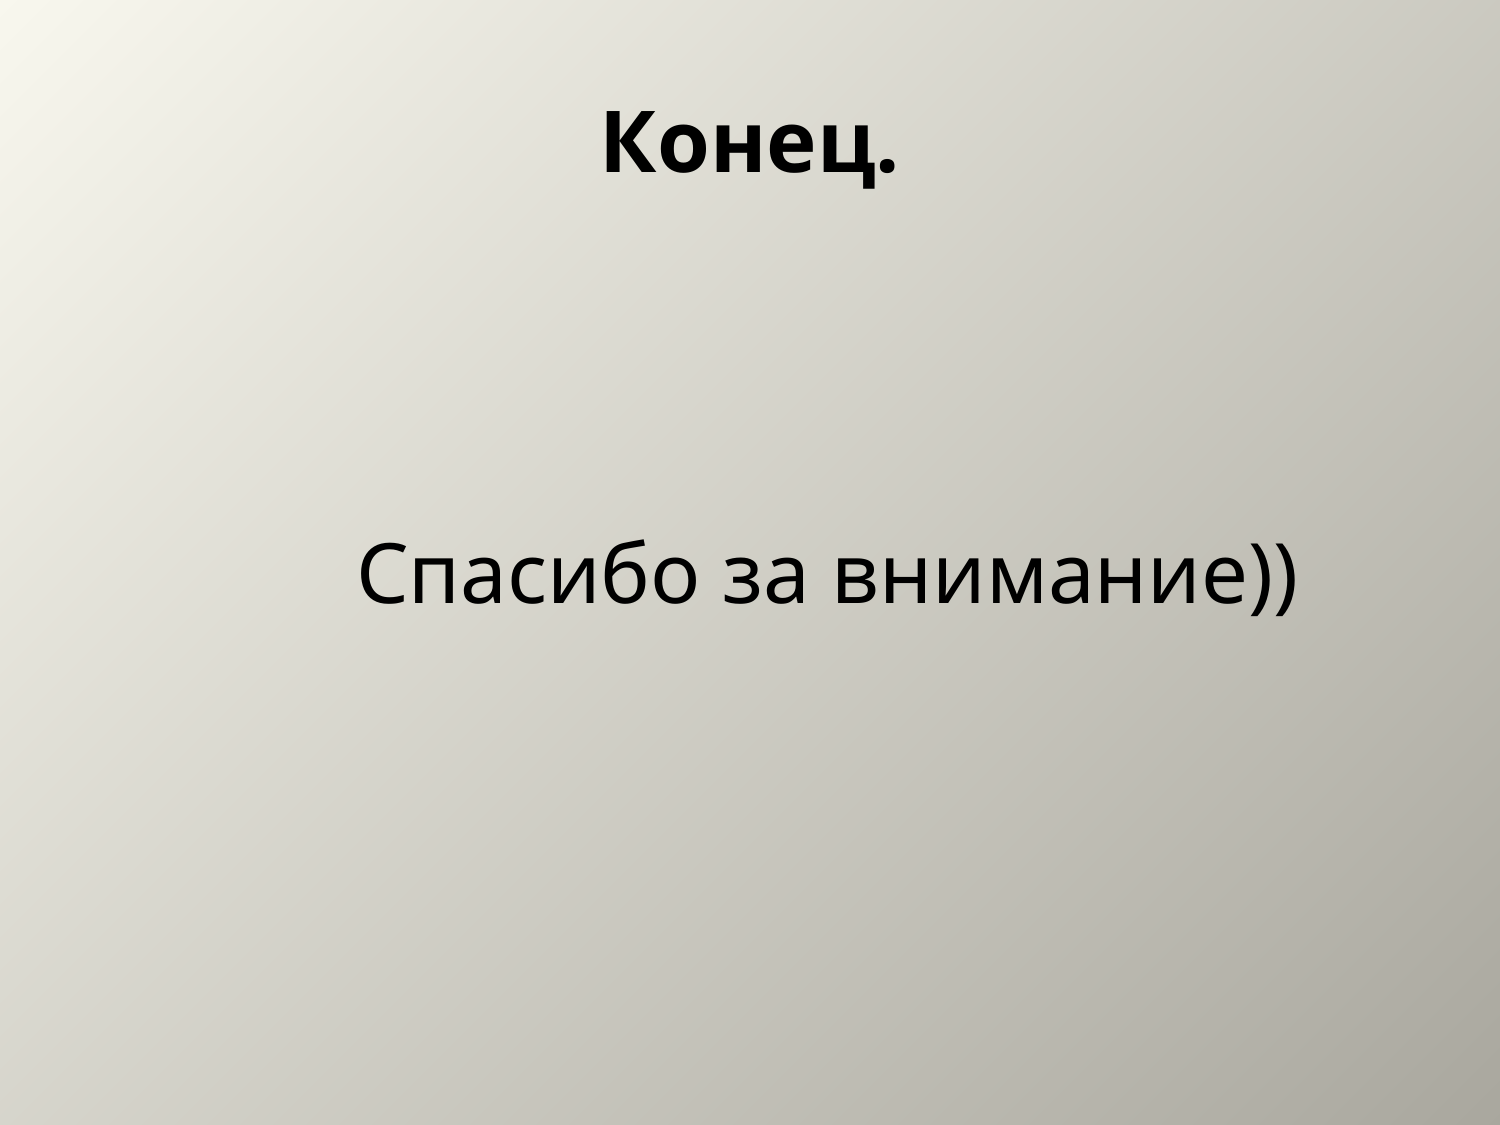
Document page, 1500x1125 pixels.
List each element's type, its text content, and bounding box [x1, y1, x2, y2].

list Спасибо за внимание)) [75, 262, 1425, 1035]
title Конец. [75, 45, 1425, 233]
